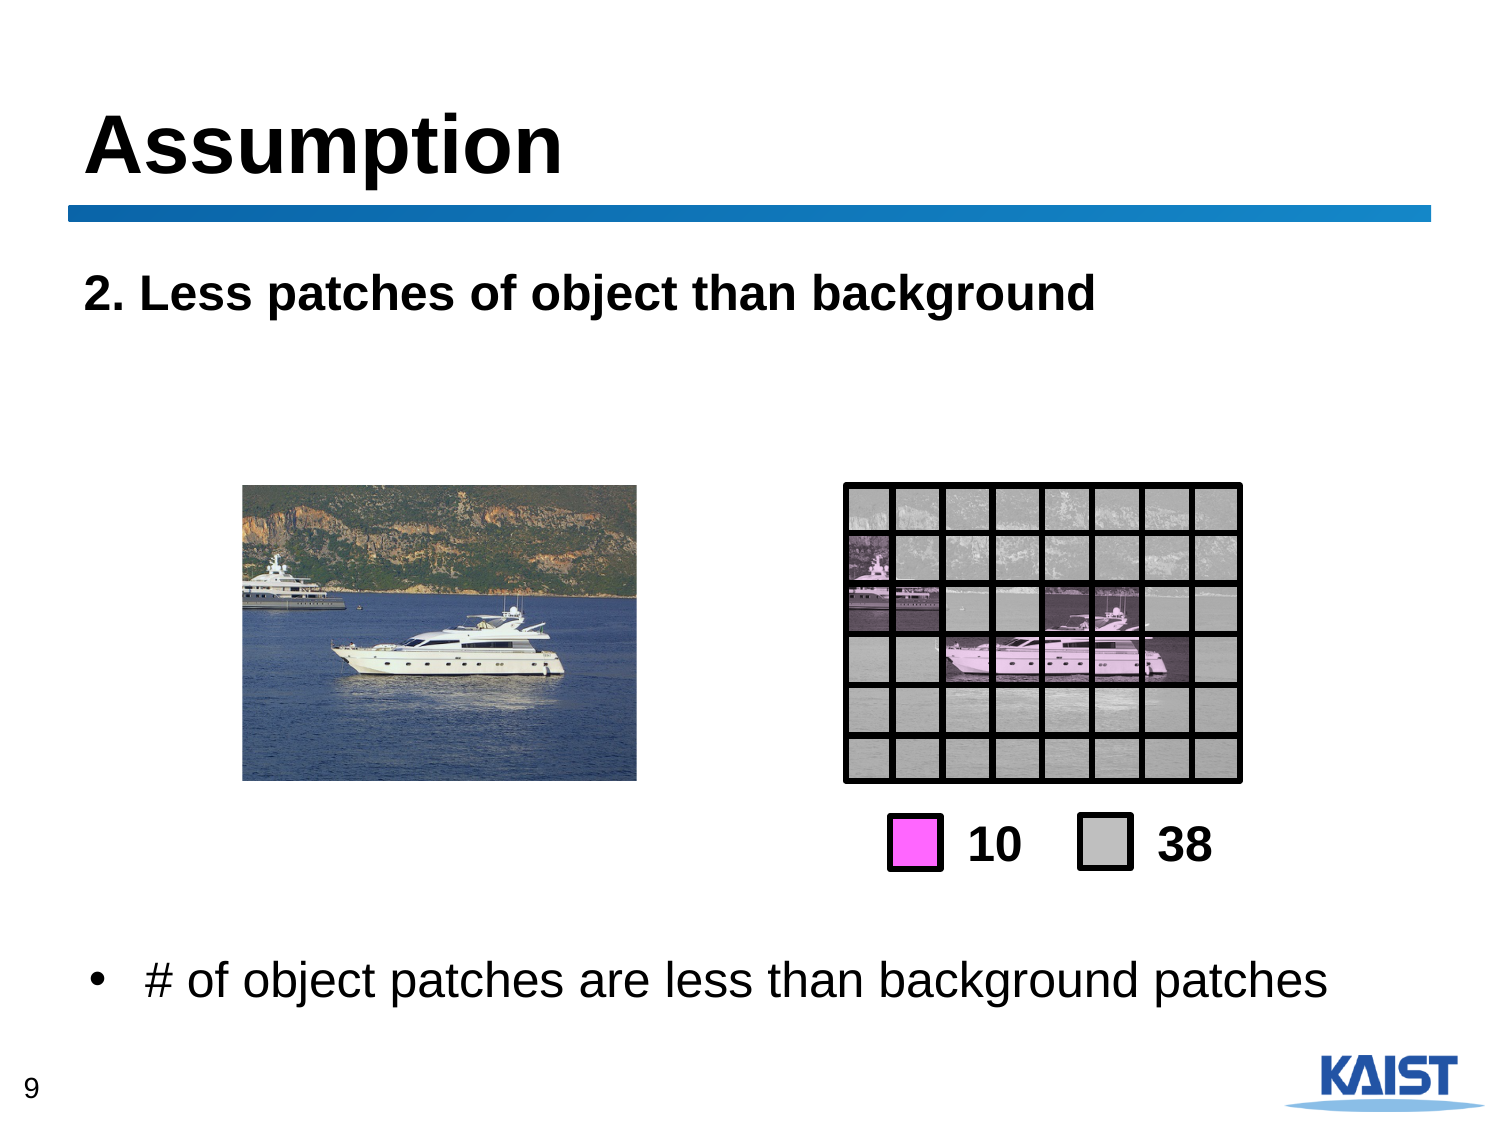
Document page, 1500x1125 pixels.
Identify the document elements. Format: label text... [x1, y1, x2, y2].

text_box 38 [1140, 803, 1231, 879]
text_box [1080, 815, 1131, 869]
picture [242, 485, 637, 781]
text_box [844, 485, 1241, 781]
text_box # of object patches are less than background patches [74, 940, 1433, 1016]
text_box [890, 816, 941, 870]
title Assumption [68, 48, 1428, 198]
text_box 2. Less patches of object than background [68, 253, 1428, 328]
text_box 10 [950, 803, 1041, 879]
picture [1284, 1055, 1485, 1112]
